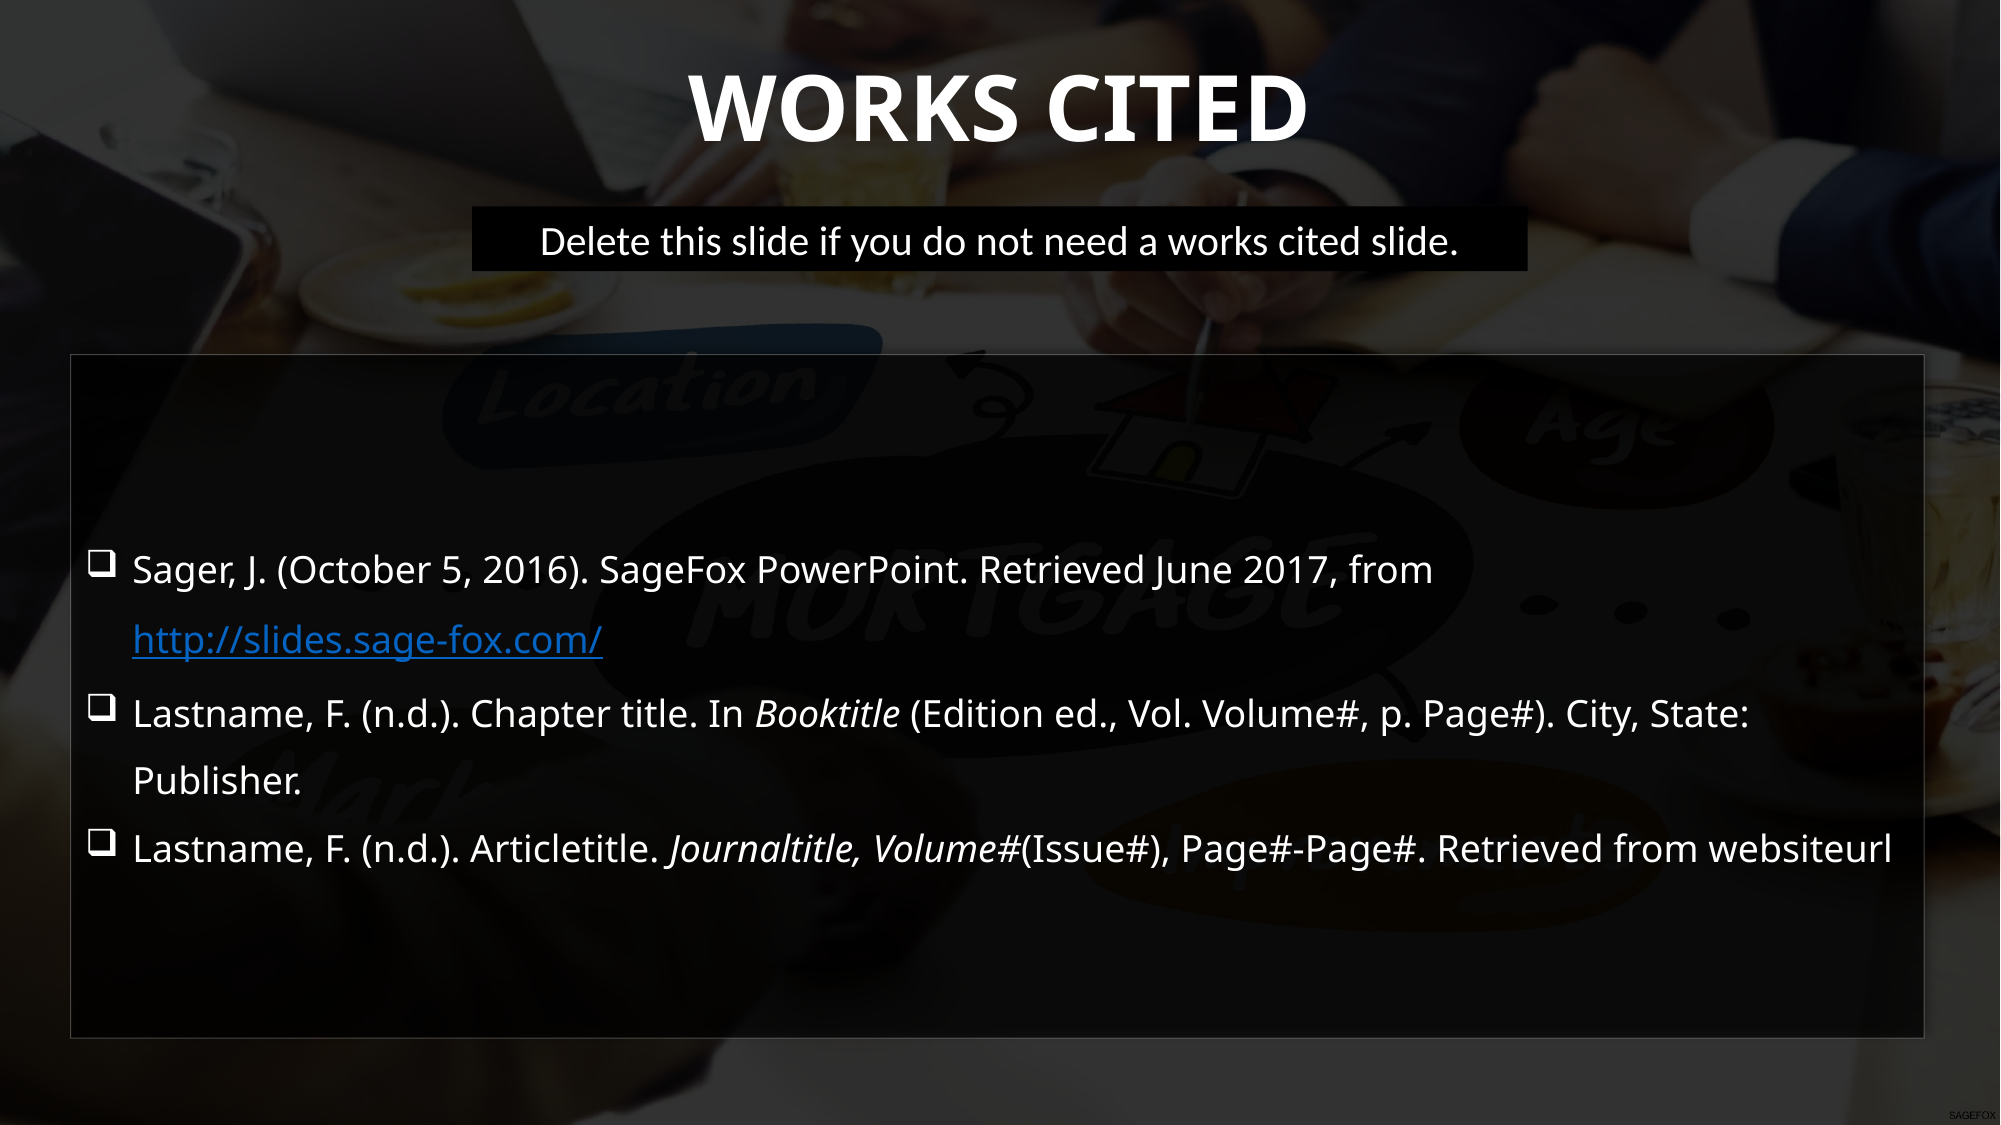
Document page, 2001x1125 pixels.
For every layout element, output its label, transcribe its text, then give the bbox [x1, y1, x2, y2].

text_box Sager, J. (October 5, 2016). SageFox PowerPoint. Retrieved June 2017, from http://slides.sage-fox.com/ Lastname, F. (n.d.). Chapter title. In Booktitle (Edition ed., Vol. Volume#, p. Page#). City, State: Publisher. Lastname, F. (n.d.). Articletitle. Journaltitle, Volume#(Issue#), Page#-Page#. Retrieved from websiteurl [70, 354, 1925, 1039]
picture [0, 0, 2001, 1125]
text_box Delete this slide if you do not need a works cited slide. [472, 206, 1528, 272]
text_box WORKS CITED [548, 42, 1452, 167]
